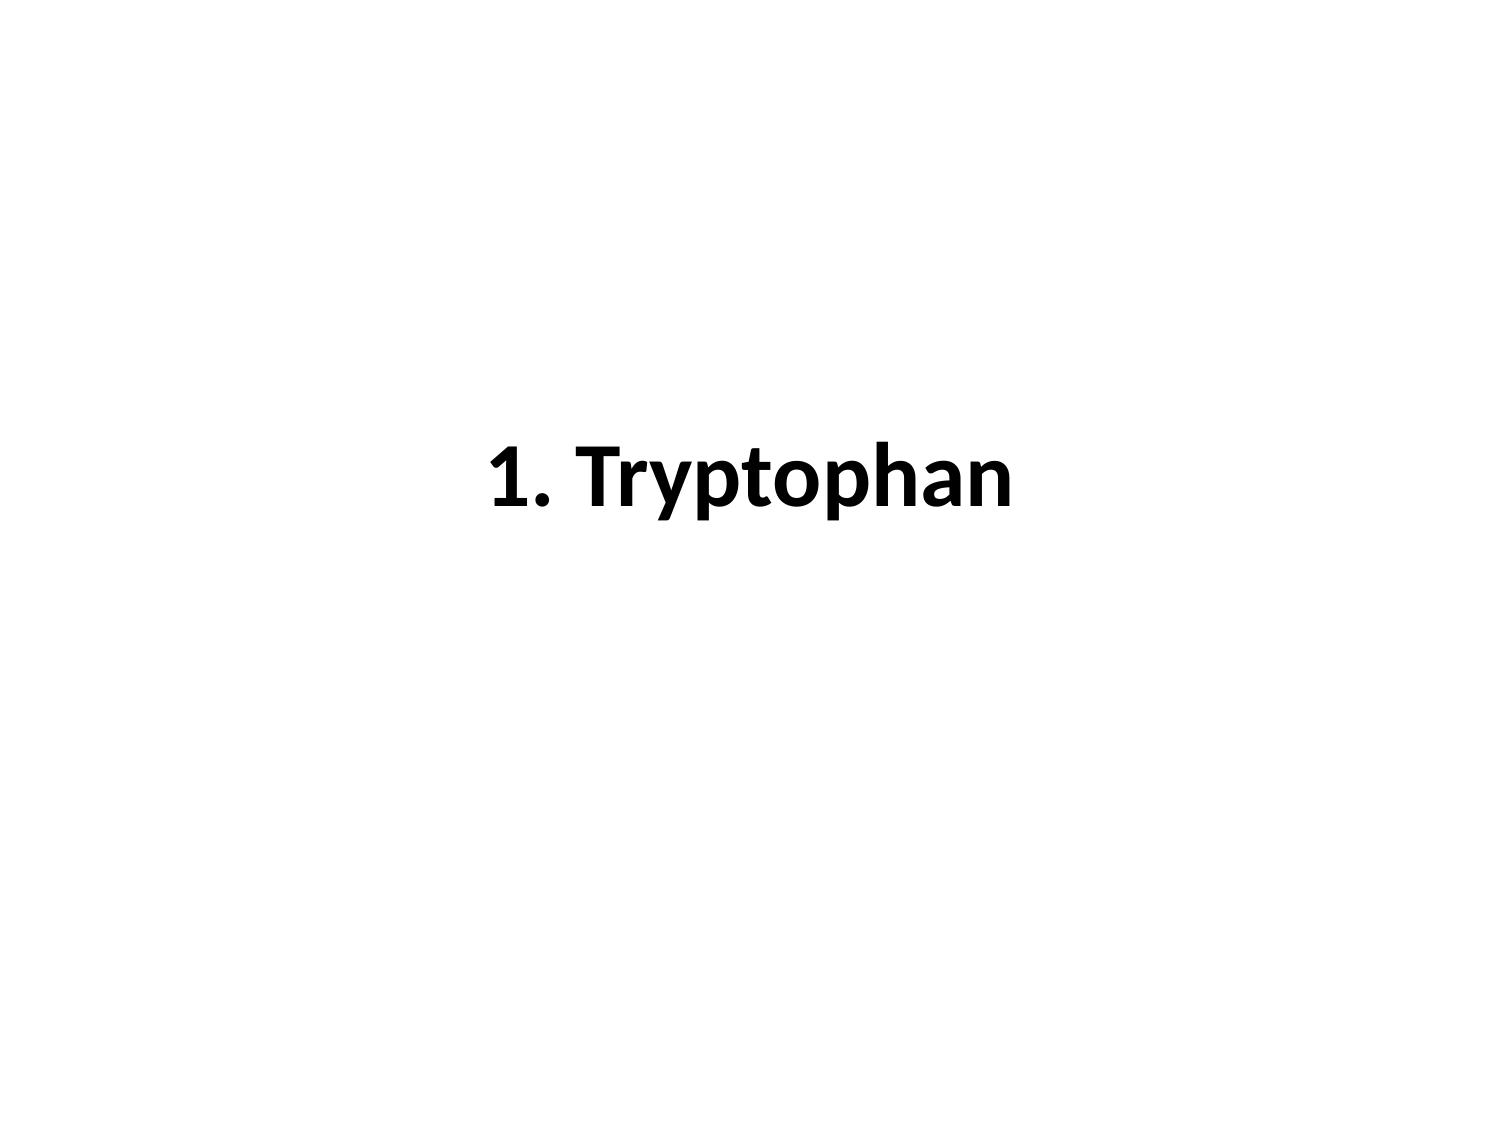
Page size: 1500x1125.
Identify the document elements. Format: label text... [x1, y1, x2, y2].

title 1. Tryptophan [112, 349, 1388, 591]
